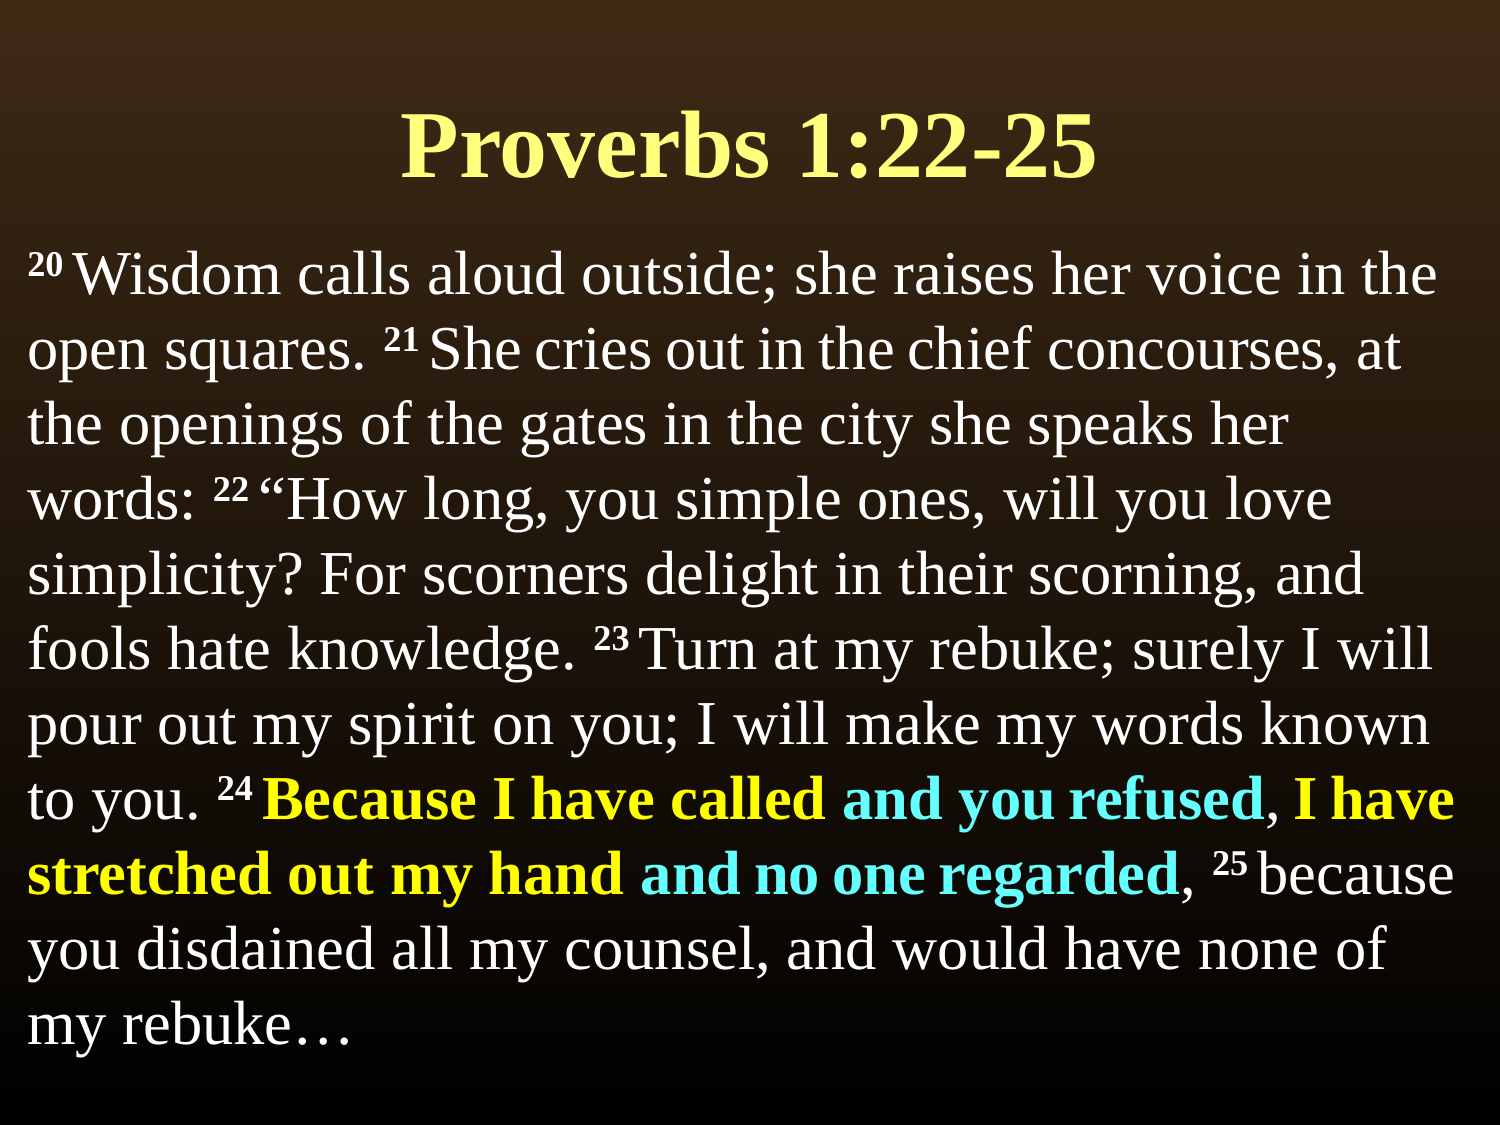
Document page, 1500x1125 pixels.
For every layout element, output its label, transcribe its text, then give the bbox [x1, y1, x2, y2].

title Proverbs 1:22-25 [75, 45, 1425, 224]
text_box 20 Wisdom calls aloud outside; she raises her voice in the open squares. 21 She cries out in the chief concourses, at the openings of the gates in the city she speaks her words: 22 “How long, you simple ones, will you love simplicity? For scorners delight in their scorning, and fools hate knowledge. 23 Turn at my rebuke; surely I will pour out my spirit on you; I will make my words known to you. 24 Because I have called and you refused, I have stretched out my hand and no one regarded, 25 because you disdained all my counsel, and would have none of my rebuke… [12, 224, 1488, 1065]
